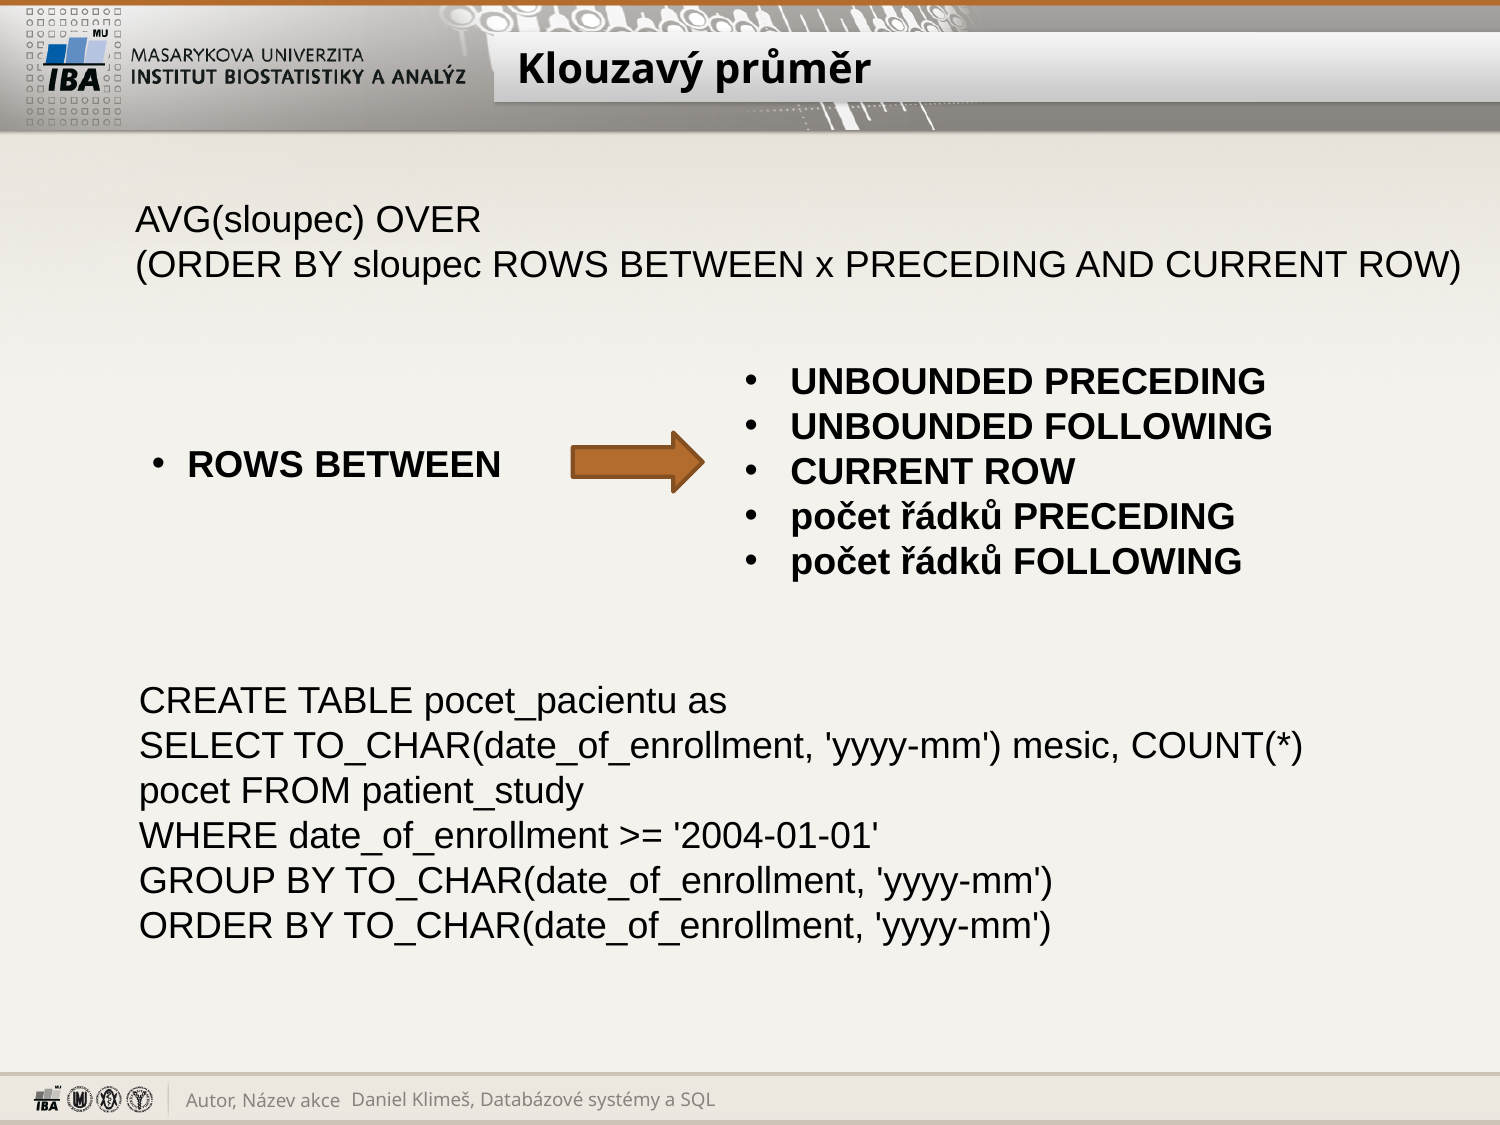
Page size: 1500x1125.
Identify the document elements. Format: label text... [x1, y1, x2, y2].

text_box CREATE TABLE pocet_pacientu as SELECT TO_CHAR(date_of_enrollment, 'yyyy-mm') mesic, COUNT(*) pocet FROM patient_study WHERE date_of_enrollment >= '2004-01-01' GROUP BY TO_CHAR(date_of_enrollment, 'yyyy-mm') ORDER BY TO_CHAR(date_of_enrollment, 'yyyy-mm') [123, 668, 1376, 954]
footer Daniel Klimeš, Databázové systémy a SQL [336, 1079, 1341, 1124]
text_box ROWS BETWEEN [137, 432, 517, 493]
text_box AVG(sloupec) OVER (ORDER BY sloupec ROWS BETWEEN x PRECEDING AND CURRENT ROW) [120, 187, 1478, 293]
text_box [570, 430, 705, 494]
text_box UNBOUNDED PRECEDING UNBOUNDED FOLLOWING CURRENT ROW počet řádků PRECEDING počet řádků FOLLOWING [729, 349, 1289, 590]
title Klouzavý průměr [501, 31, 1471, 104]
picture [0, 0, 1500, 1125]
